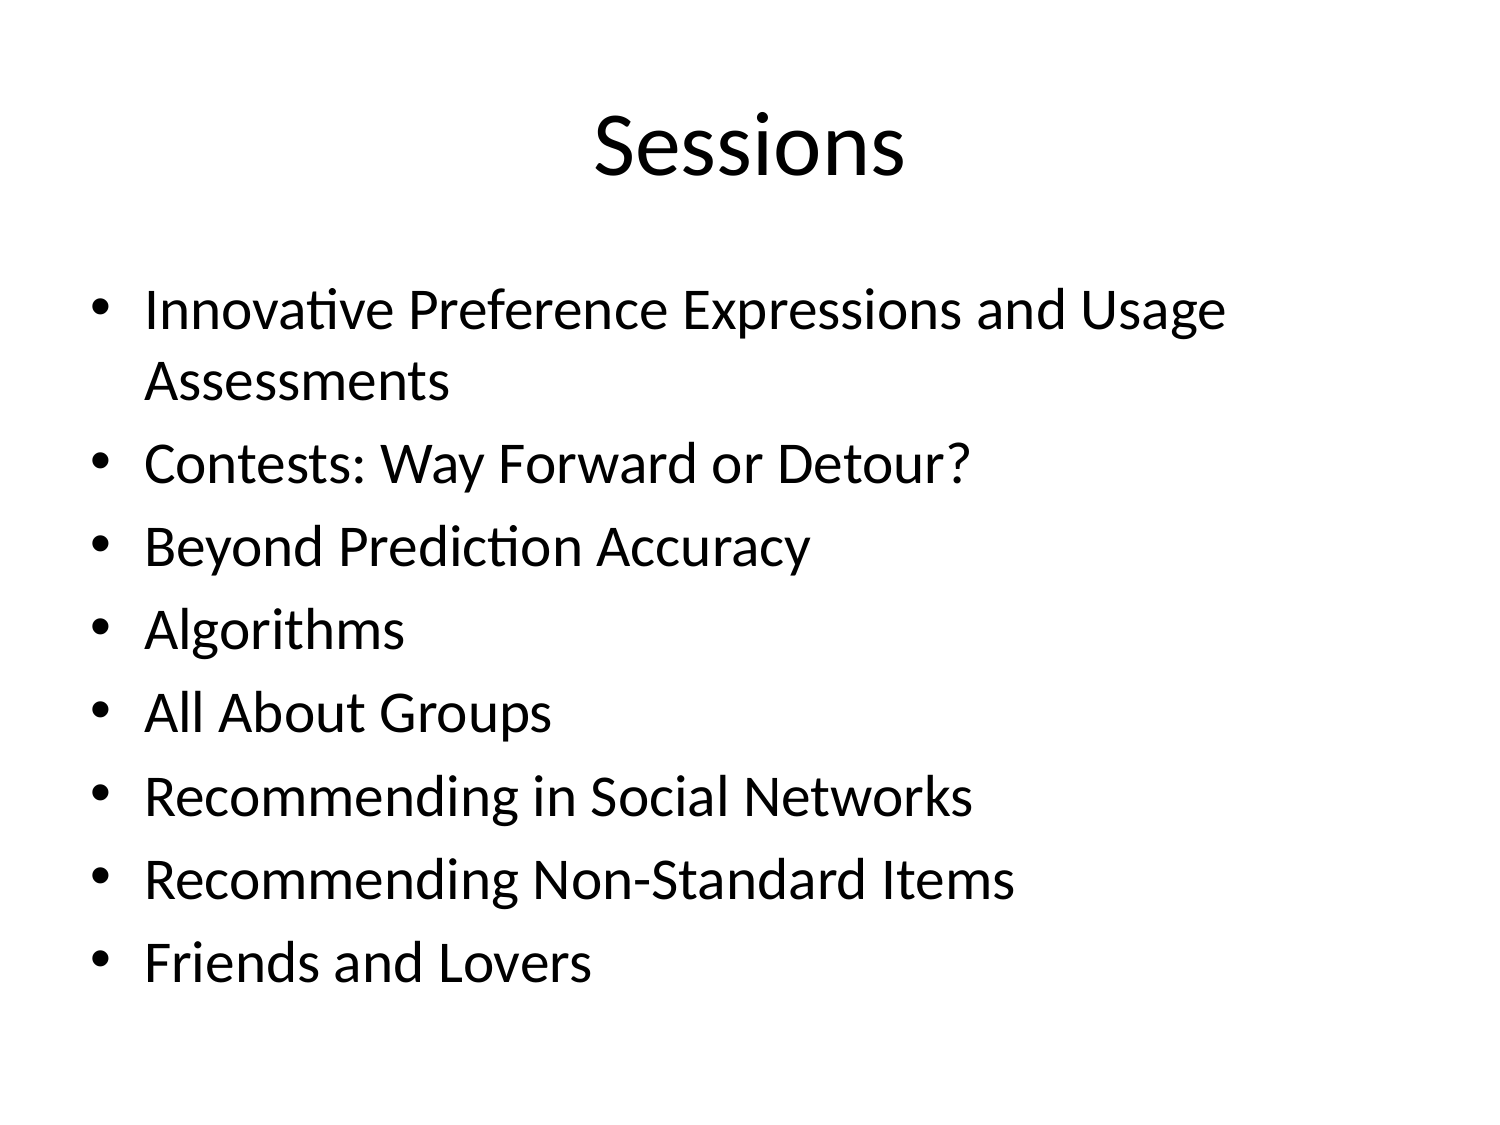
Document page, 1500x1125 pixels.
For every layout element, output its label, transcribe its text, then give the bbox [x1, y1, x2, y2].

title Sessions [75, 45, 1425, 233]
list Innovative Preference Expressions and Usage Assessments Contests: Way Forward or Detour? Beyond Prediction Accuracy Algorithms All About Groups Recommending in Social Networks Recommending Non-Standard Items Friends and Lovers [75, 262, 1425, 1005]
